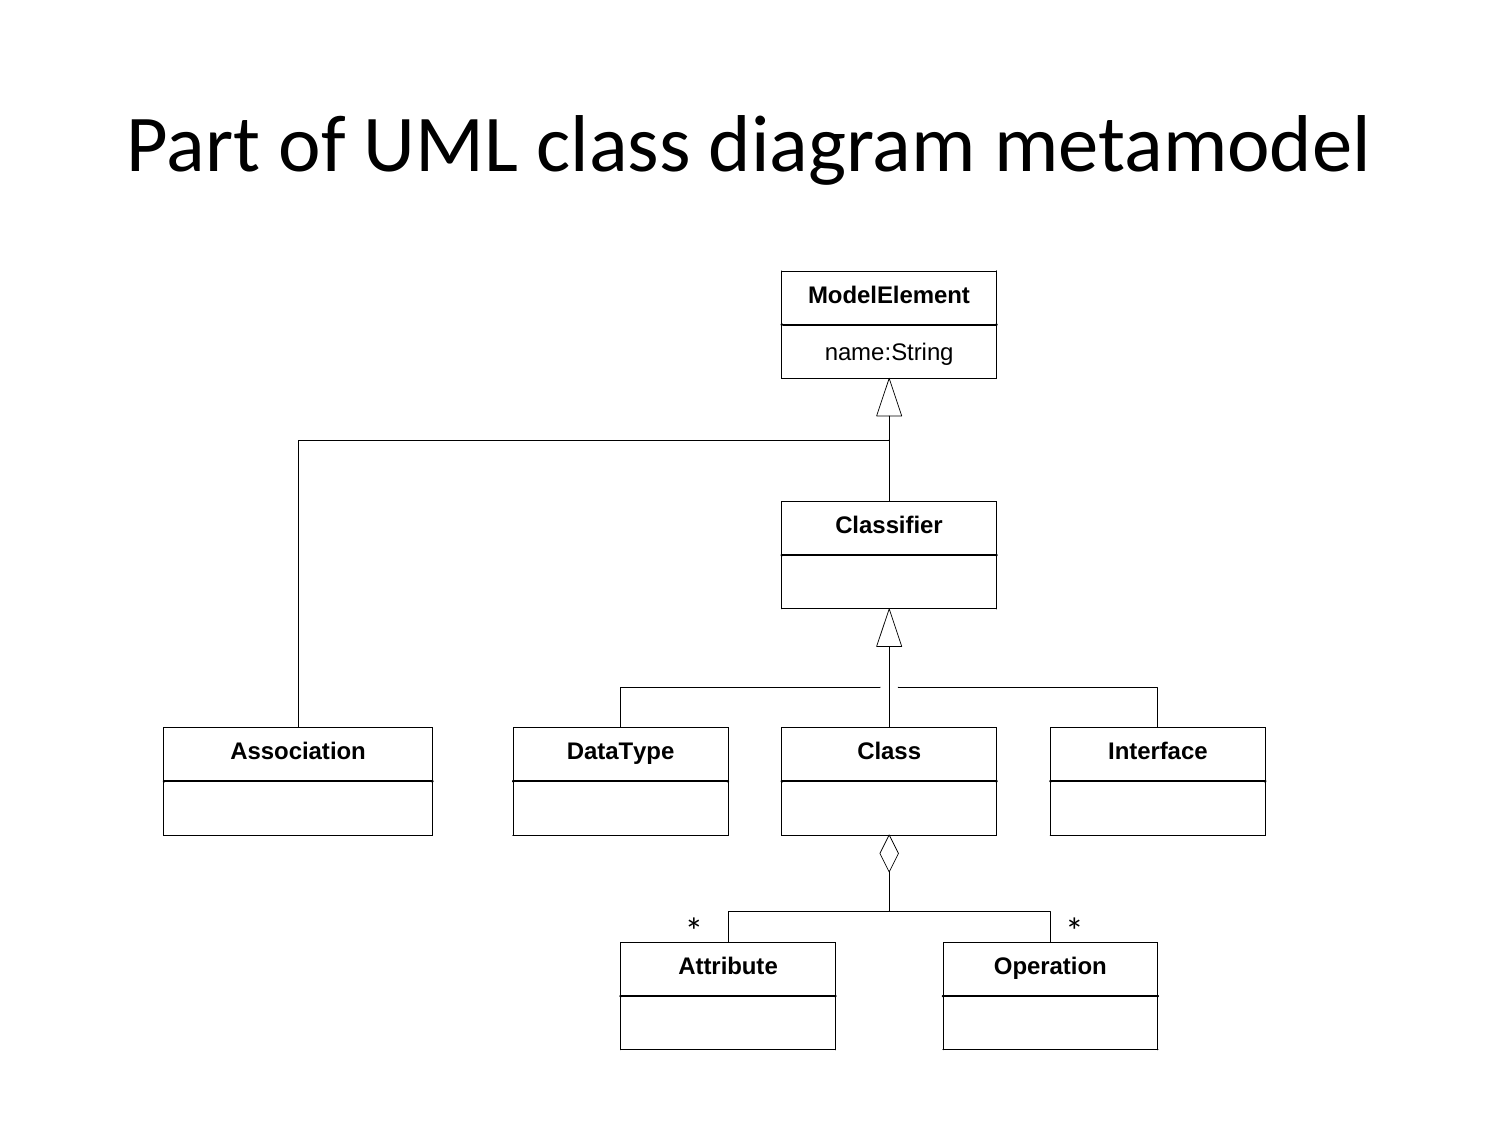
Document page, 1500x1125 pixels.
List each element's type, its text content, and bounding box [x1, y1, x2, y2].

title Part of UML class diagram metamodel [75, 45, 1425, 233]
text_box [159, 266, 1271, 1054]
